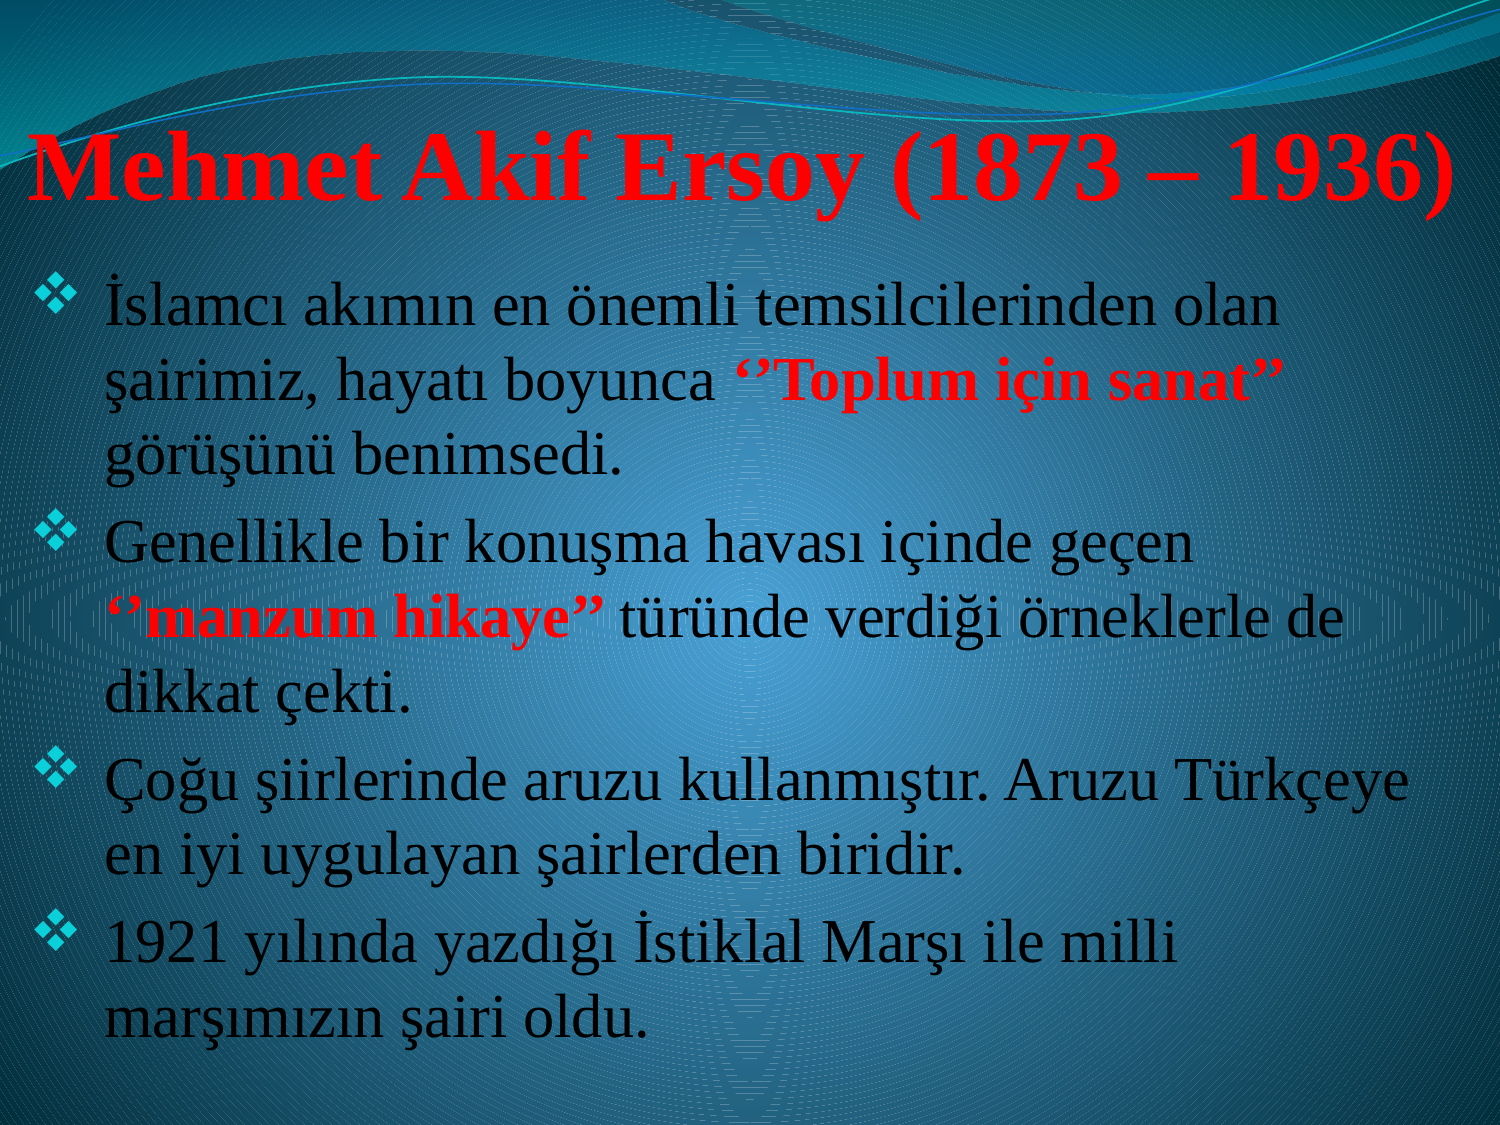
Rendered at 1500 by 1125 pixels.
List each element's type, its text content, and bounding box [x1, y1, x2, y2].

subtitle İslamcı akımın en önemli temsilcilerinden olan şairimiz, hayatı boyunca ‘’Toplum için sanat’’ görüşünü benimsedi. Genellikle bir konuşma havası içinde geçen ‘’manzum hikaye’’ türünde verdiği örneklerle de dikkat çekti. Çoğu şiirlerinde aruzu kullanmıştır. Aruzu Türkçeye en iyi uygulayan şairlerden biridir. 1921 yılında yazdığı İstiklal Marşı ile milli marşımızın şairi oldu. [29, 255, 1471, 1071]
title Mehmet Akif Ersoy (1873 – 1936) [17, 42, 1471, 220]
